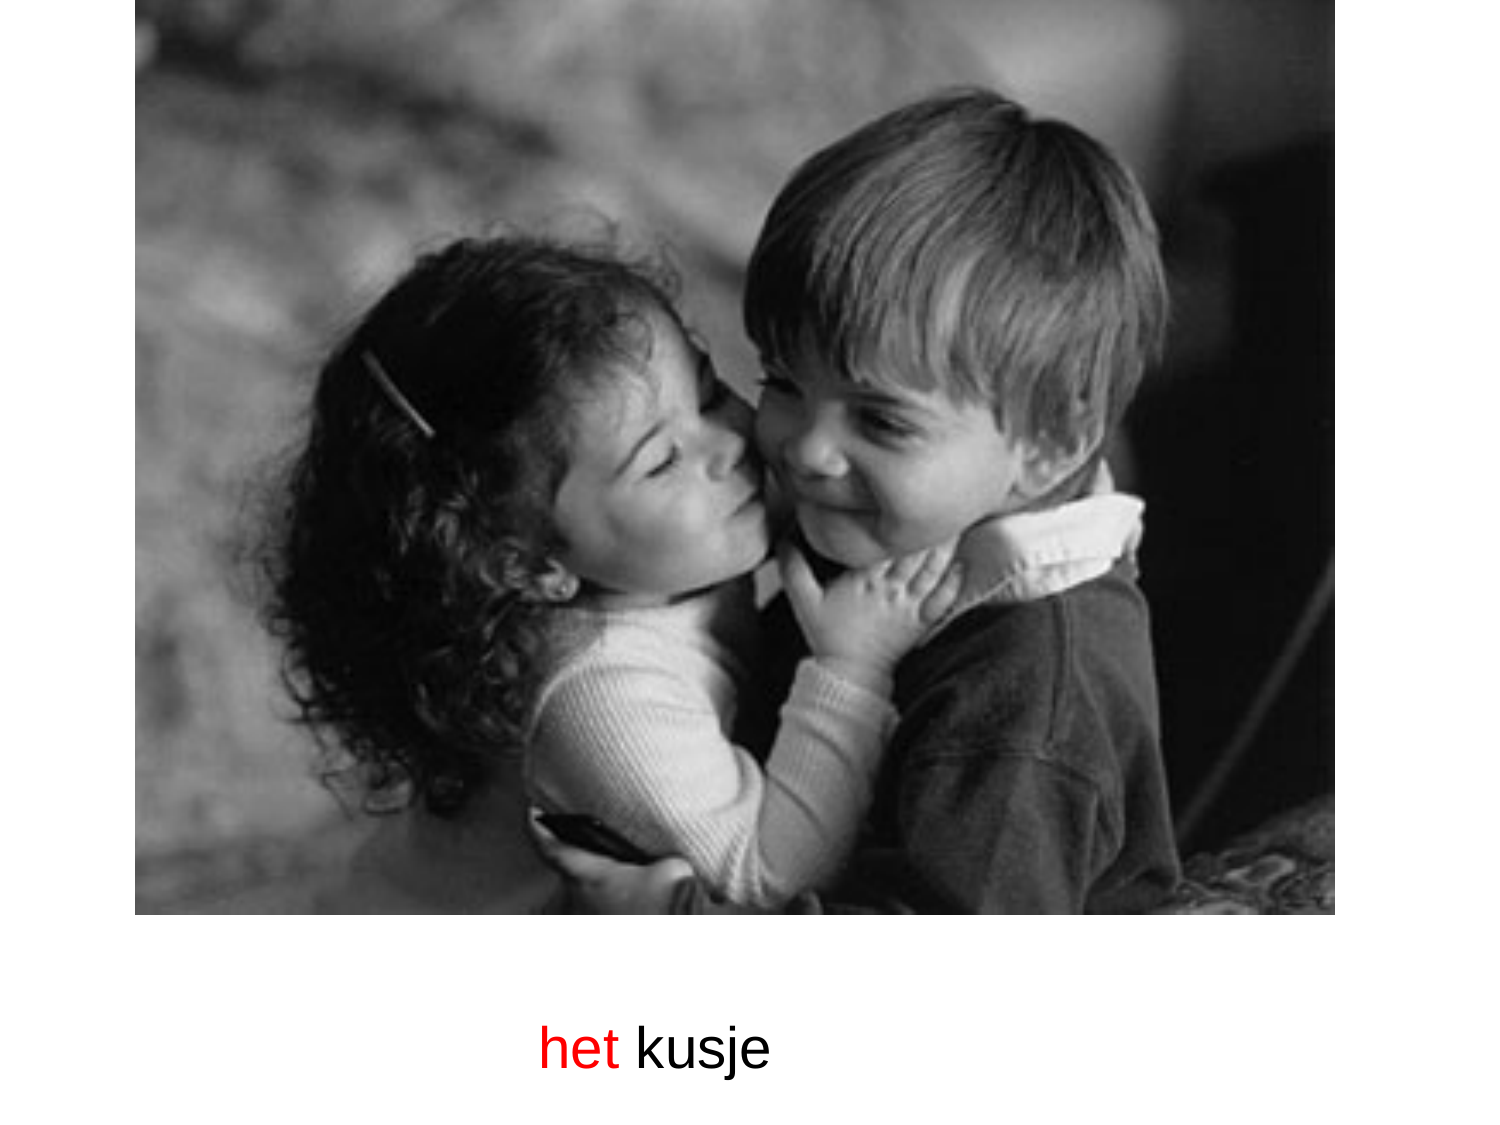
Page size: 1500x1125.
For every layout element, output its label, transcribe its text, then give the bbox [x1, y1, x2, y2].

text_box het kusje [523, 1002, 788, 1088]
picture [135, 0, 1335, 915]
